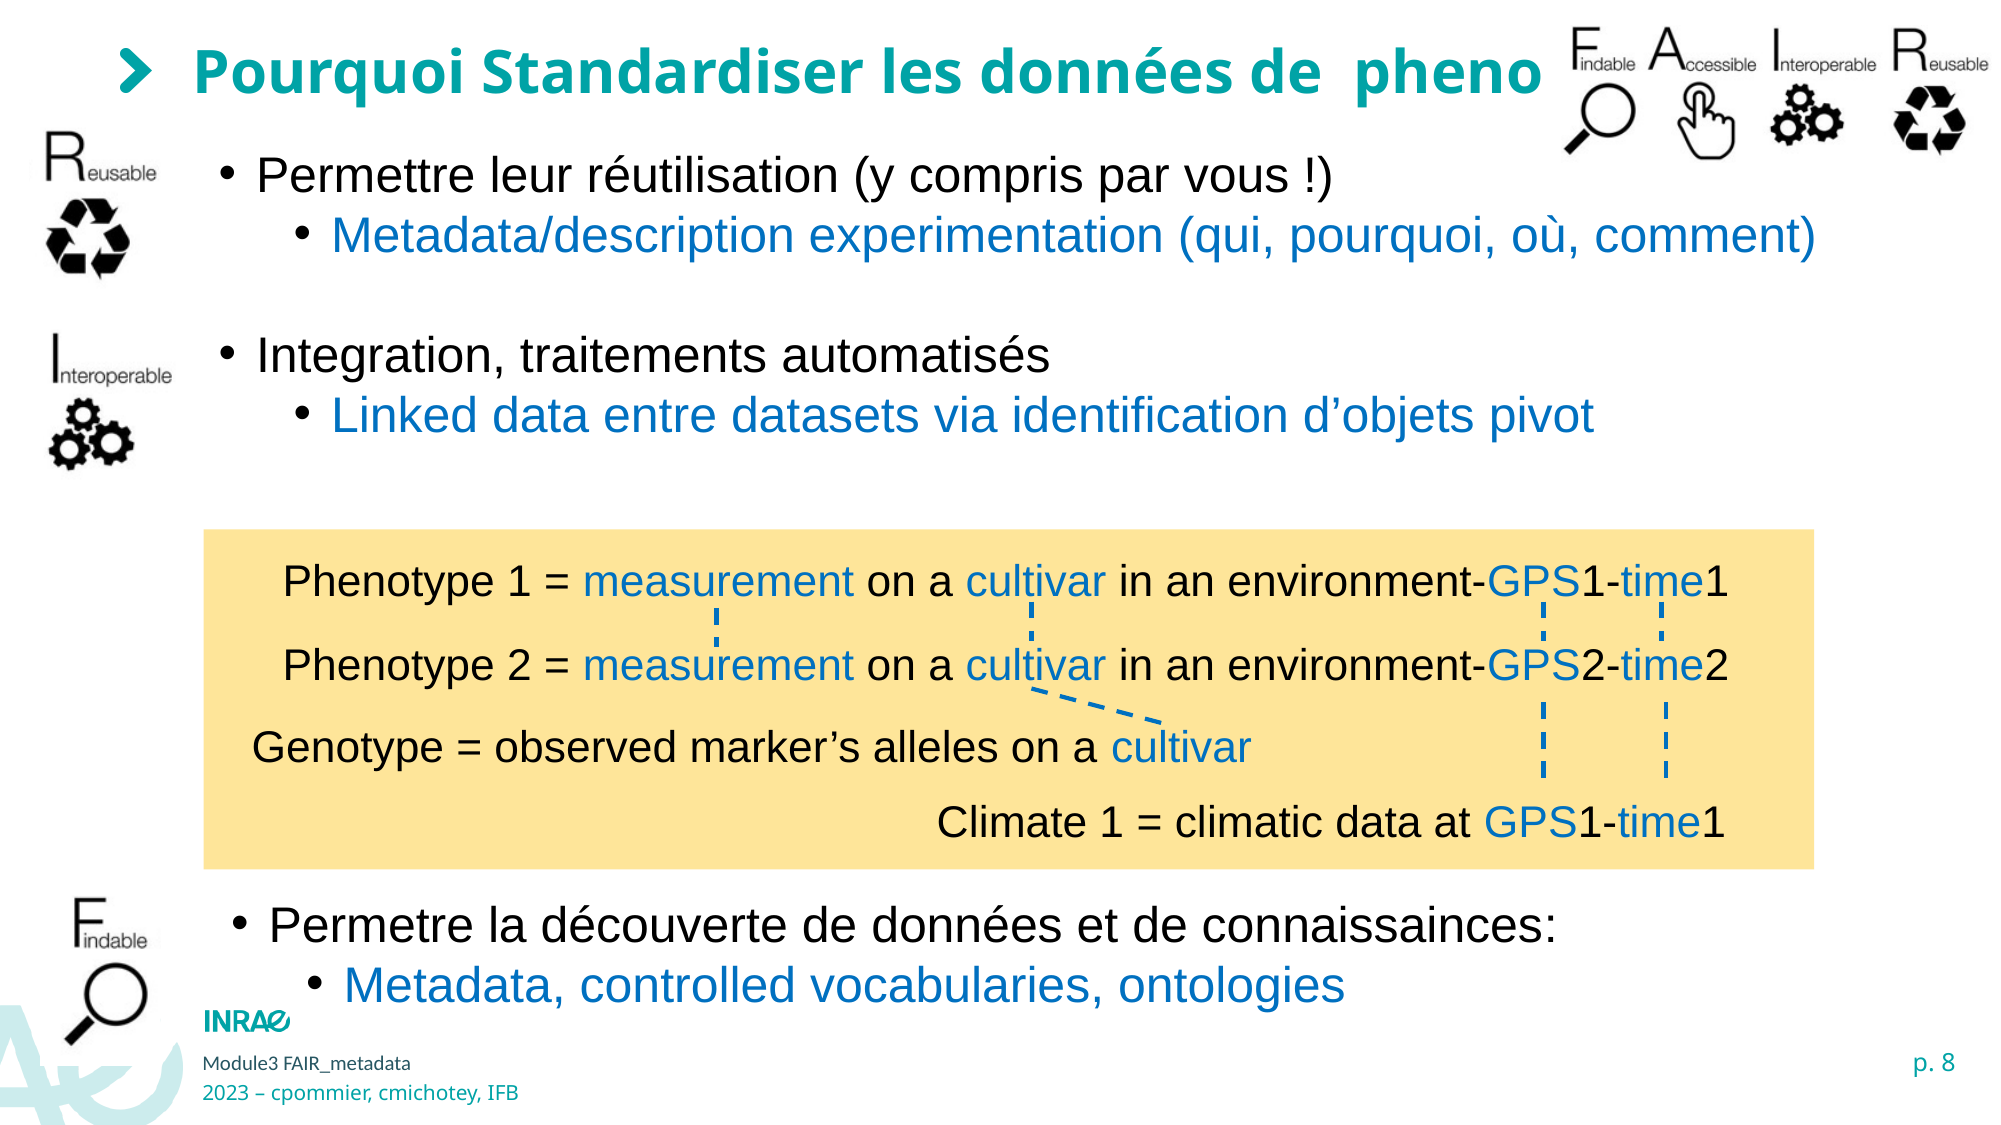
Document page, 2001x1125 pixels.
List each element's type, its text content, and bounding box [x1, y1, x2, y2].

picture [1543, 16, 2000, 172]
text_box Genotype = observed marker’s alleles on a cultivar [236, 710, 1276, 780]
text_box Permettre leur réutilisation (y compris par vous !) Metadata/description experimentation (qui, pourquoi, où, comment) Integration, traitements automatisés Linked data entre datasets via identification d’objets pivot [203, 148, 1851, 504]
text_box Climate 1 = climatic data at GPS1-time1 [921, 785, 1748, 855]
picture [29, 117, 170, 299]
picture [43, 319, 176, 501]
picture [120, 48, 153, 93]
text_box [1031, 688, 1174, 727]
text_box Permetre la découverte de données et de connaissainces: Metadata, controlled vocabularies, ontologies [216, 885, 1771, 1042]
title Pourquoi Standardiser les données de phenotypage? [120, 1, 1797, 148]
text_box Phenotype 1 = measurement on a cultivar in an environment-GPS1-time1 [267, 544, 1758, 614]
text_box Phenotype 2 = measurement on a cultivar in an environment-GPS2-time2 [267, 628, 1758, 698]
text_box [203, 529, 1815, 870]
picture [0, 885, 329, 1125]
